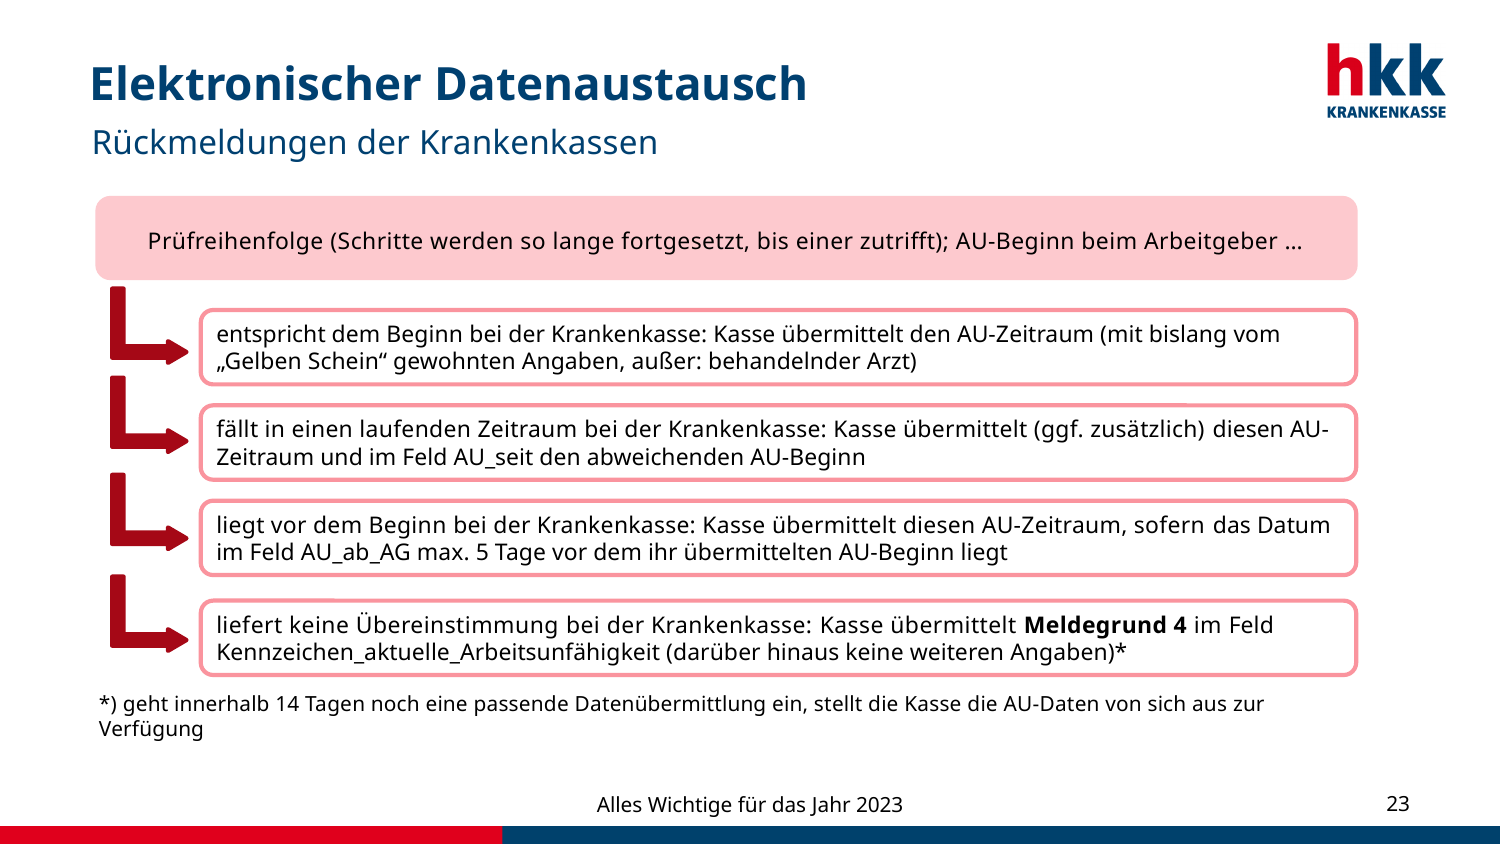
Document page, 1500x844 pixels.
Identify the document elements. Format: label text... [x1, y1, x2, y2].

text_box [110, 375, 189, 454]
picture [0, 826, 1500, 844]
text_box [110, 472, 189, 551]
list Rückmeldungen der Krankenkassen [76, 113, 1294, 157]
text_box entspricht dem Beginn bei der Krankenkasse: Kasse übermittelt den AU-Zeitraum (mit bislang vom „Gelben Schein“ gewohnten Angaben, außer: behandelnder Arzt) [198, 307, 1359, 387]
text_box *) geht innerhalb 14 Tagen noch eine passende Datenübermittlung ein, stellt die Kasse die AU-Daten von sich aus zur Verfügung [25, 683, 1357, 748]
text_box Prüfreihenfolge (Schritte werden so lange fortgesetzt, bis einer zutrifft); AU-Beginn beim Arbeitgeber … [94, 195, 1359, 281]
text_box [110, 286, 189, 365]
text_box [110, 574, 189, 653]
title Elektronischer Datenaustausch [74, 47, 1291, 114]
footer Alles Wichtige für das Jahr 2023 [512, 782, 988, 827]
list [68, 207, 1285, 683]
text_box fällt in einen laufenden Zeitraum bei der Krankenkasse: Kasse übermittelt (ggf. zusätzlich) diesen AU-Zeitraum und im Feld AU_seit den abweichenden AU-Beginn [198, 403, 1359, 482]
text_box liefert keine Übereinstimmung bei der Krankenkasse: Kasse übermittelt Meldegrund 4 im Feld Kennzeichen_aktuelle_Arbeitsunfähigkeit (darüber hinaus keine weiteren Angaben)* [198, 598, 1359, 678]
slide_number 23 [1074, 782, 1425, 827]
picture [1327, 43, 1446, 118]
text_box liegt vor dem Beginn bei der Krankenkasse: Kasse übermittelt diesen AU-Zeitraum, sofern das Datum im Feld AU_ab_AG max. 5 Tage vor dem ihr übermittelten AU-Beginn liegt [198, 498, 1359, 578]
